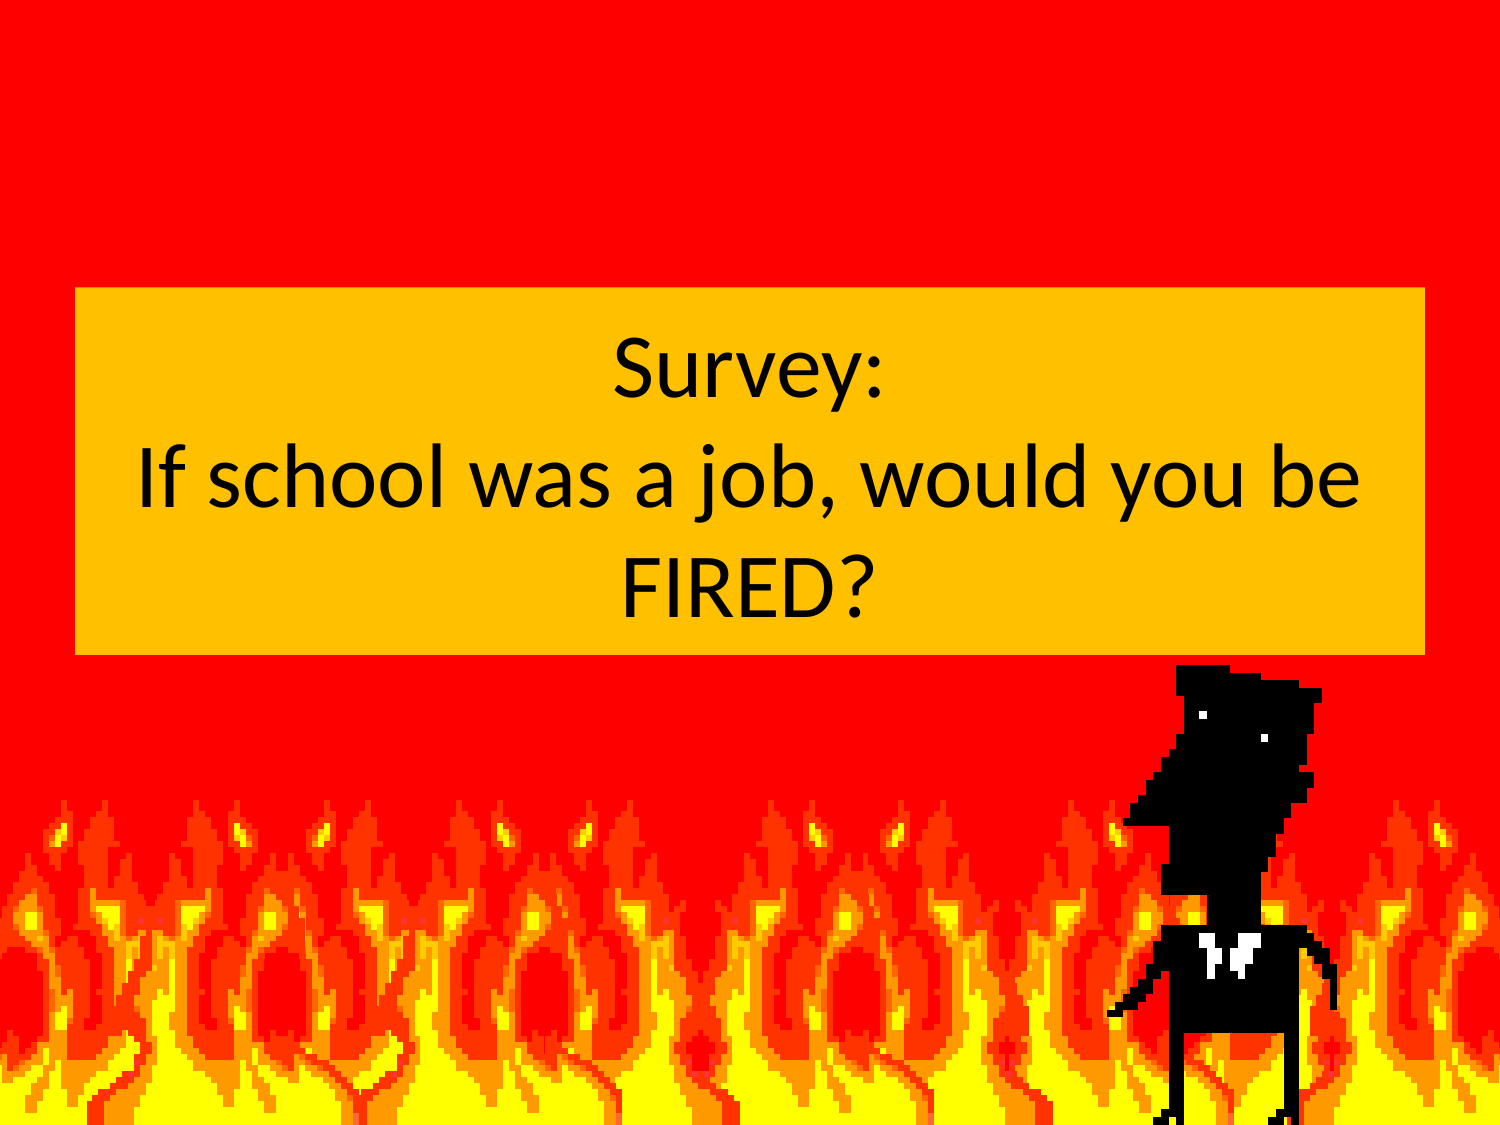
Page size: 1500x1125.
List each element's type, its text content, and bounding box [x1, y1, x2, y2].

picture [0, 657, 1500, 1125]
title Survey: If school was a job, would you be FIRED? [75, 287, 1425, 655]
